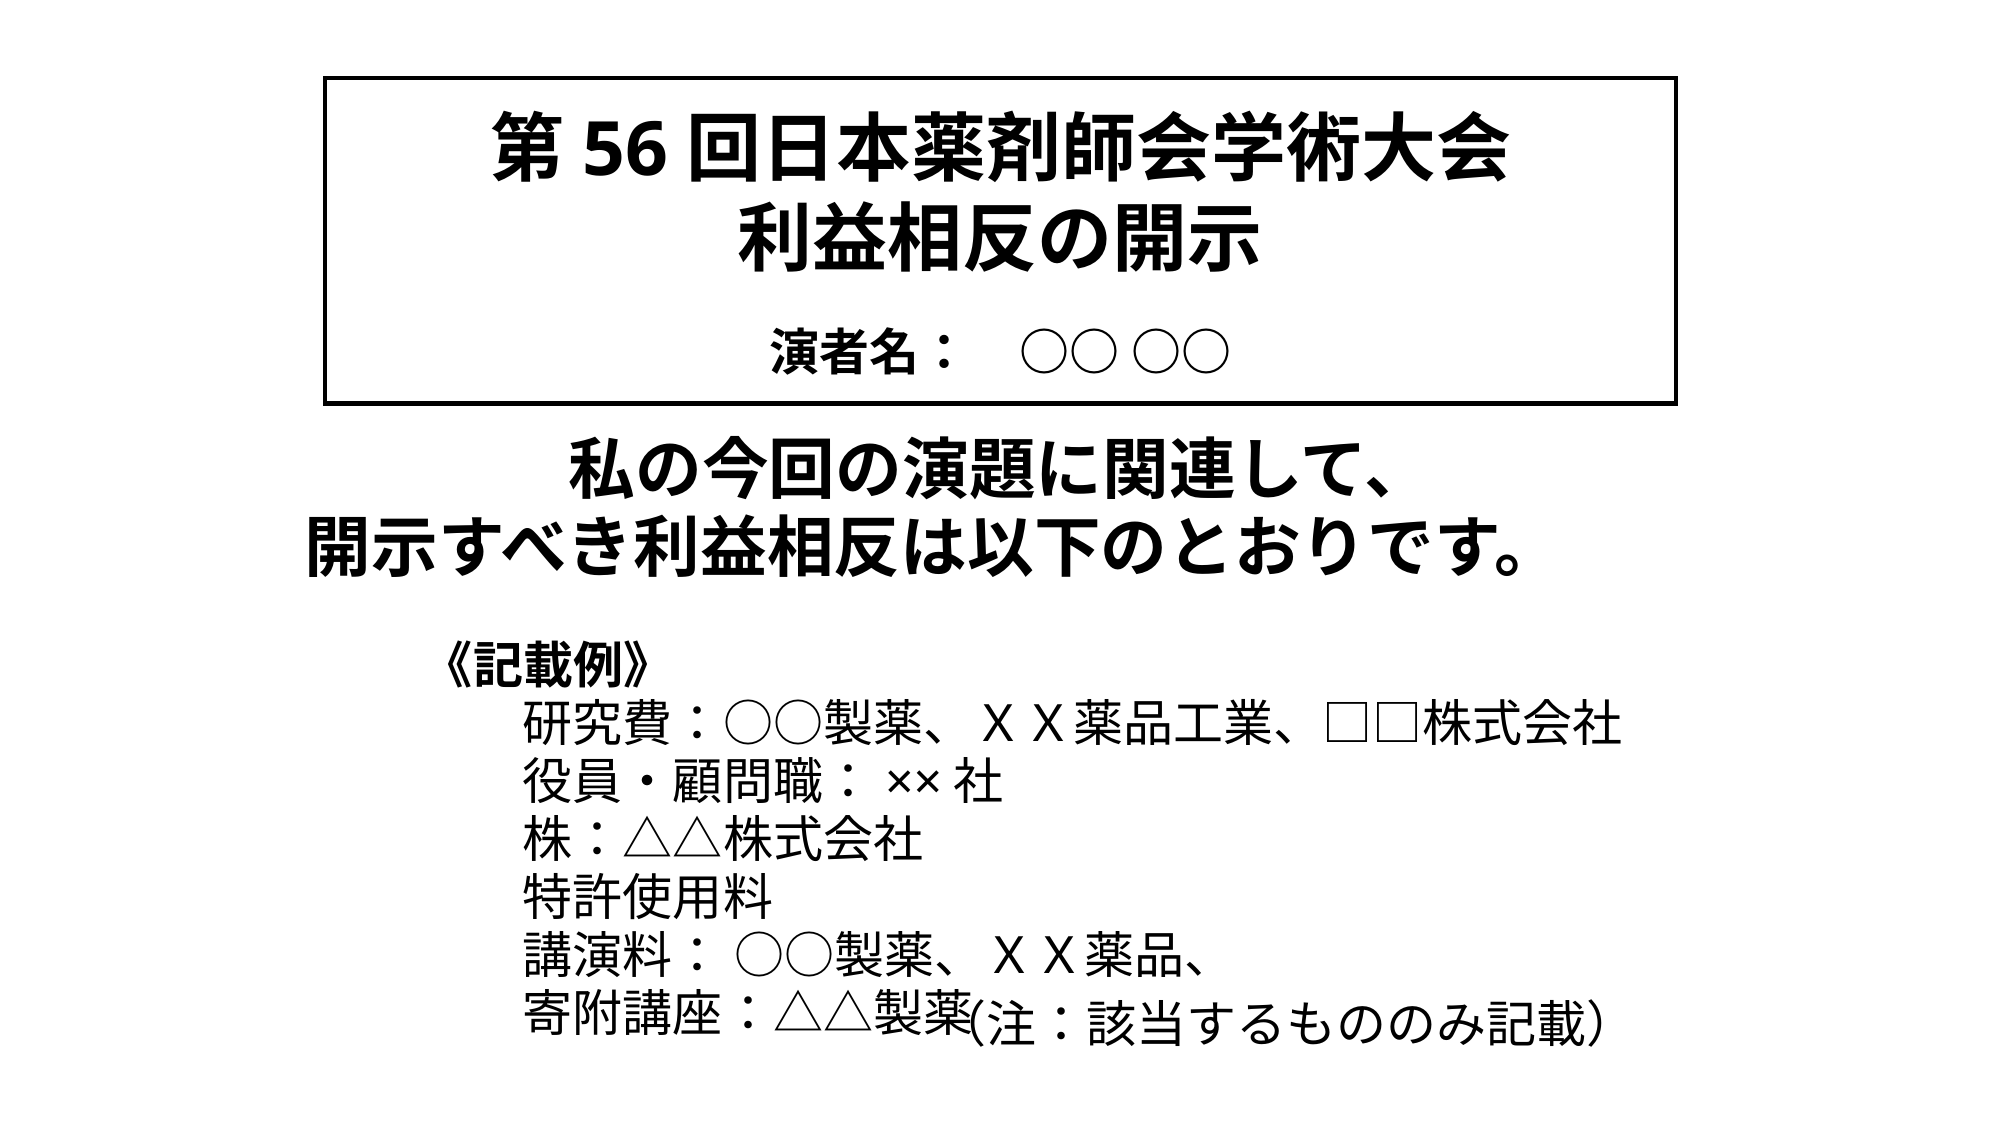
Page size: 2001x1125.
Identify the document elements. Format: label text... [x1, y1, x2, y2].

text_box 第56回日本薬剤師会学術大会 利益相反の開示 演者名： ○○ ○○ [324, 77, 1676, 404]
text_box 《記載例》 研究費：○○製薬、ＸＸ薬品工業、□□株式会社 役員・顧問職：××社 株：△△株式会社 特許使用料 講演料： ○○製薬、ＸＸ薬品、 寄附講座：△△製薬 [408, 638, 1662, 1097]
list 私の今回の演題に関連して、 開示すべき利益相反は以下のとおりです。 [262, 435, 1737, 603]
